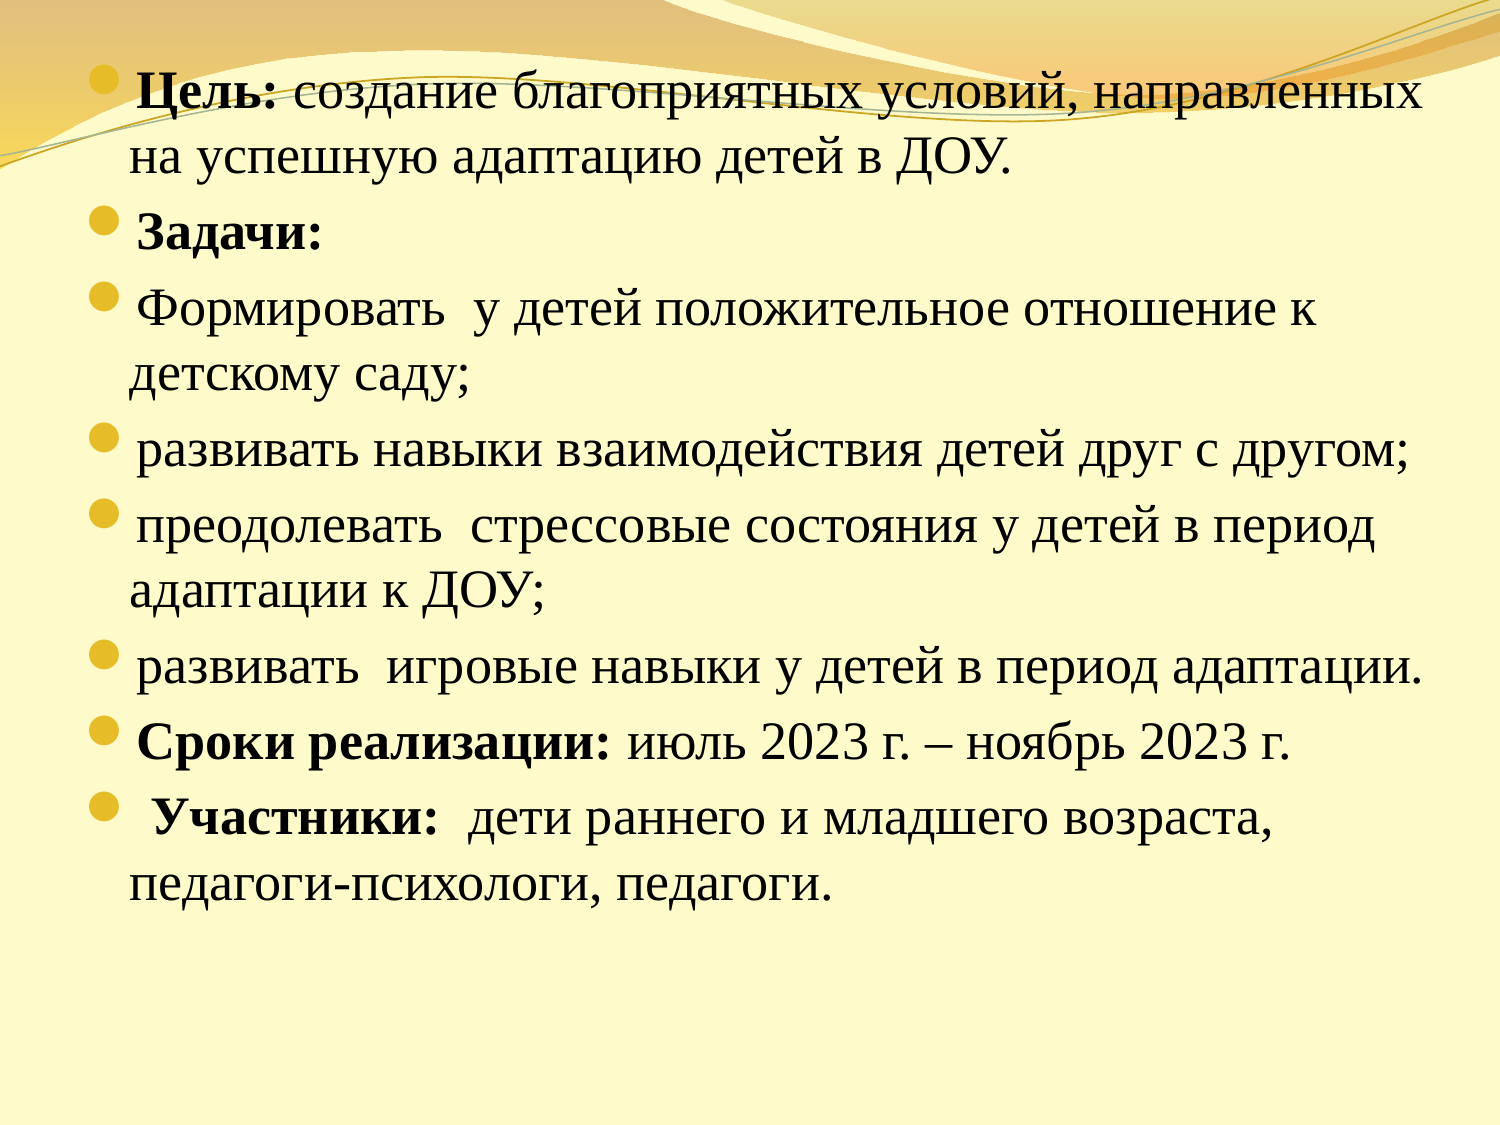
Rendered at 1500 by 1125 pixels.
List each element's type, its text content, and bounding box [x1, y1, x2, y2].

list Цель: создание благоприятных условий, направленных на успешную адаптацию детей в ДОУ. Задачи: Формировать у детей положительное отношение к детскому саду; развивать навыки взаимодействия детей друг с другом; преодолевать стрессовые состояния у детей в период адаптации к ДОУ; развивать игровые навыки у детей в период адаптации. Сроки реализации: июль 2023 г. – ноябрь 2023 г. Участники: дети раннего и младшего возраста, педагоги-психологи, педагоги. [70, 46, 1442, 1055]
